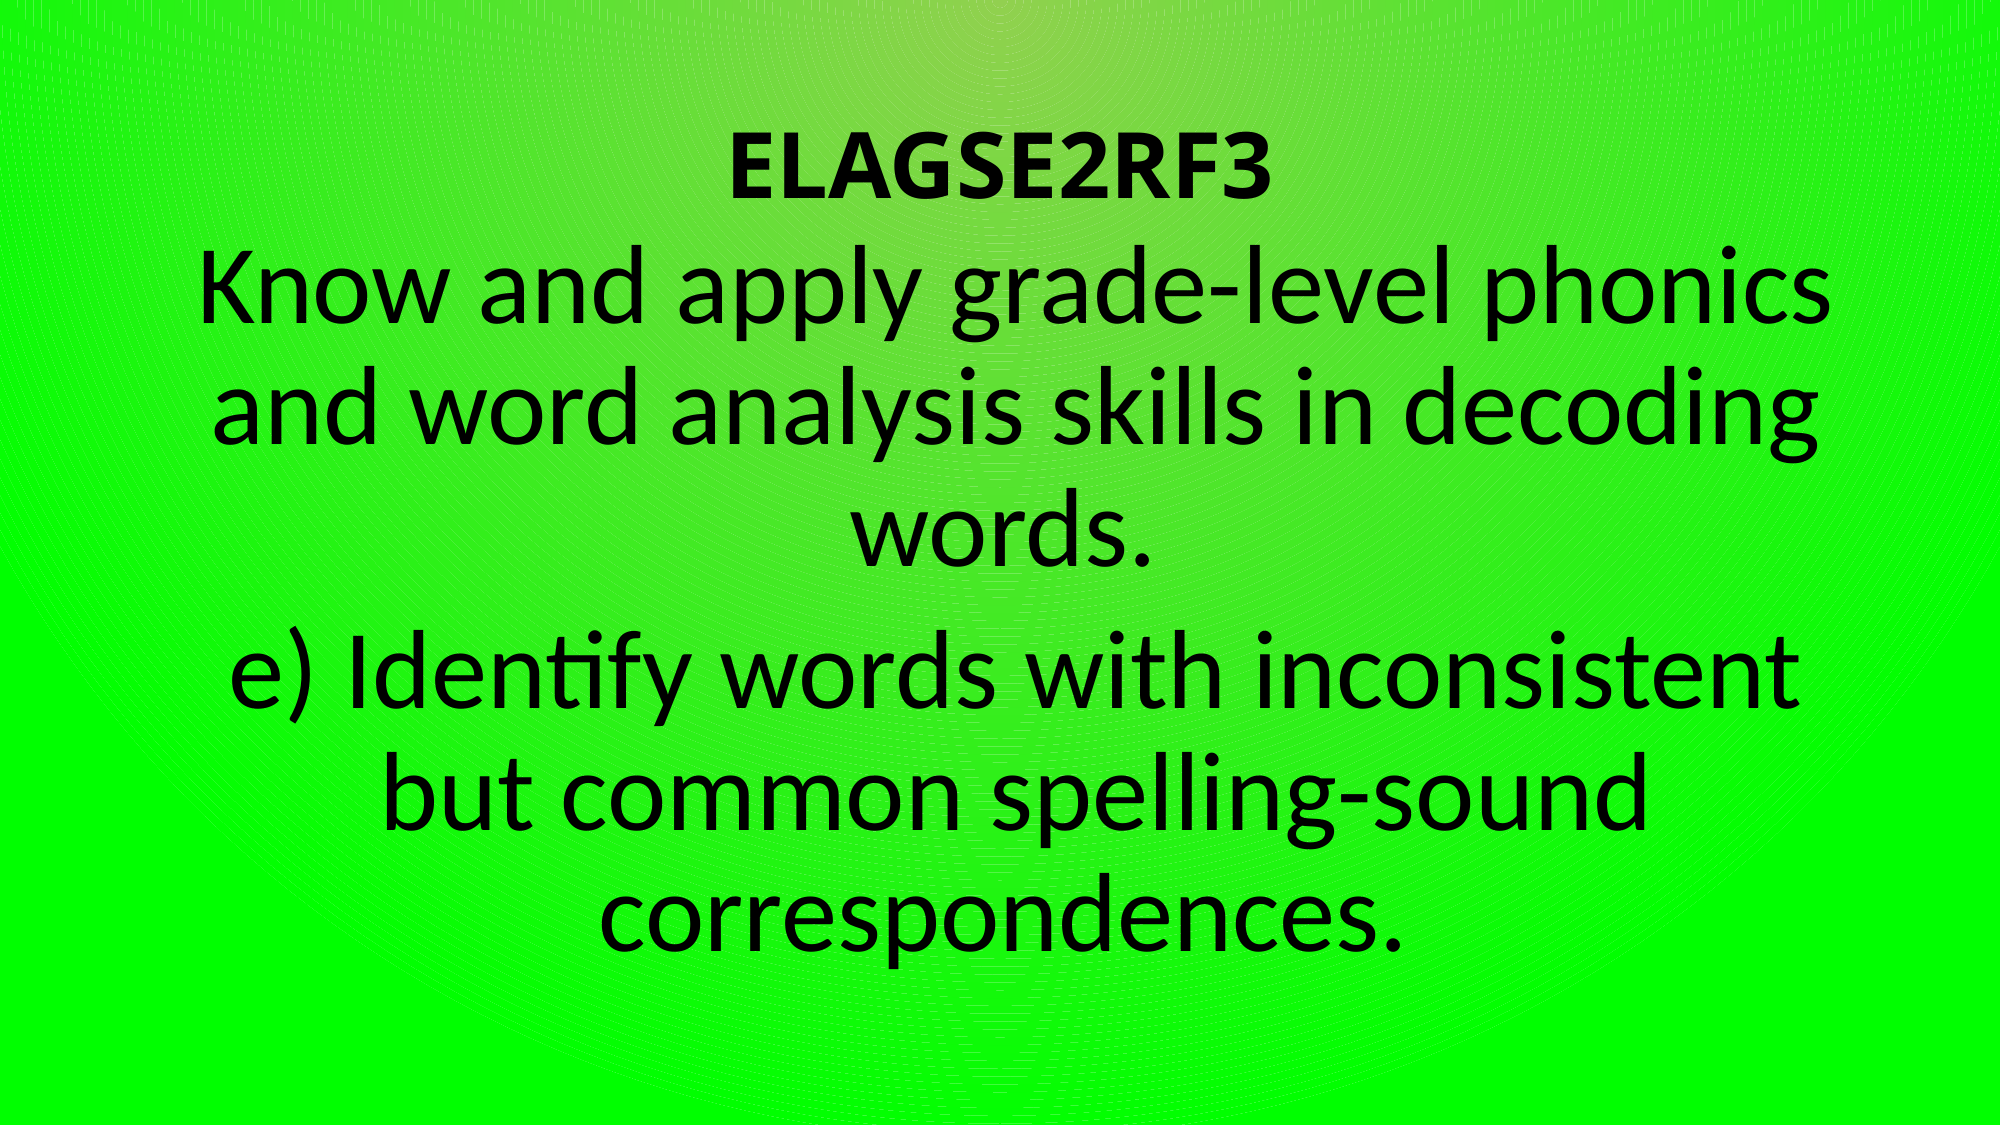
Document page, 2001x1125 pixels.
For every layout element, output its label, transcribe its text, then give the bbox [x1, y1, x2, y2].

title ELAGSE2RF3 [137, 59, 1863, 278]
list Know and apply grade-level phonics and word analysis skills in decoding words. e) Identify words with inconsistent but common spelling-sound correspondences. [153, 218, 1879, 1057]
